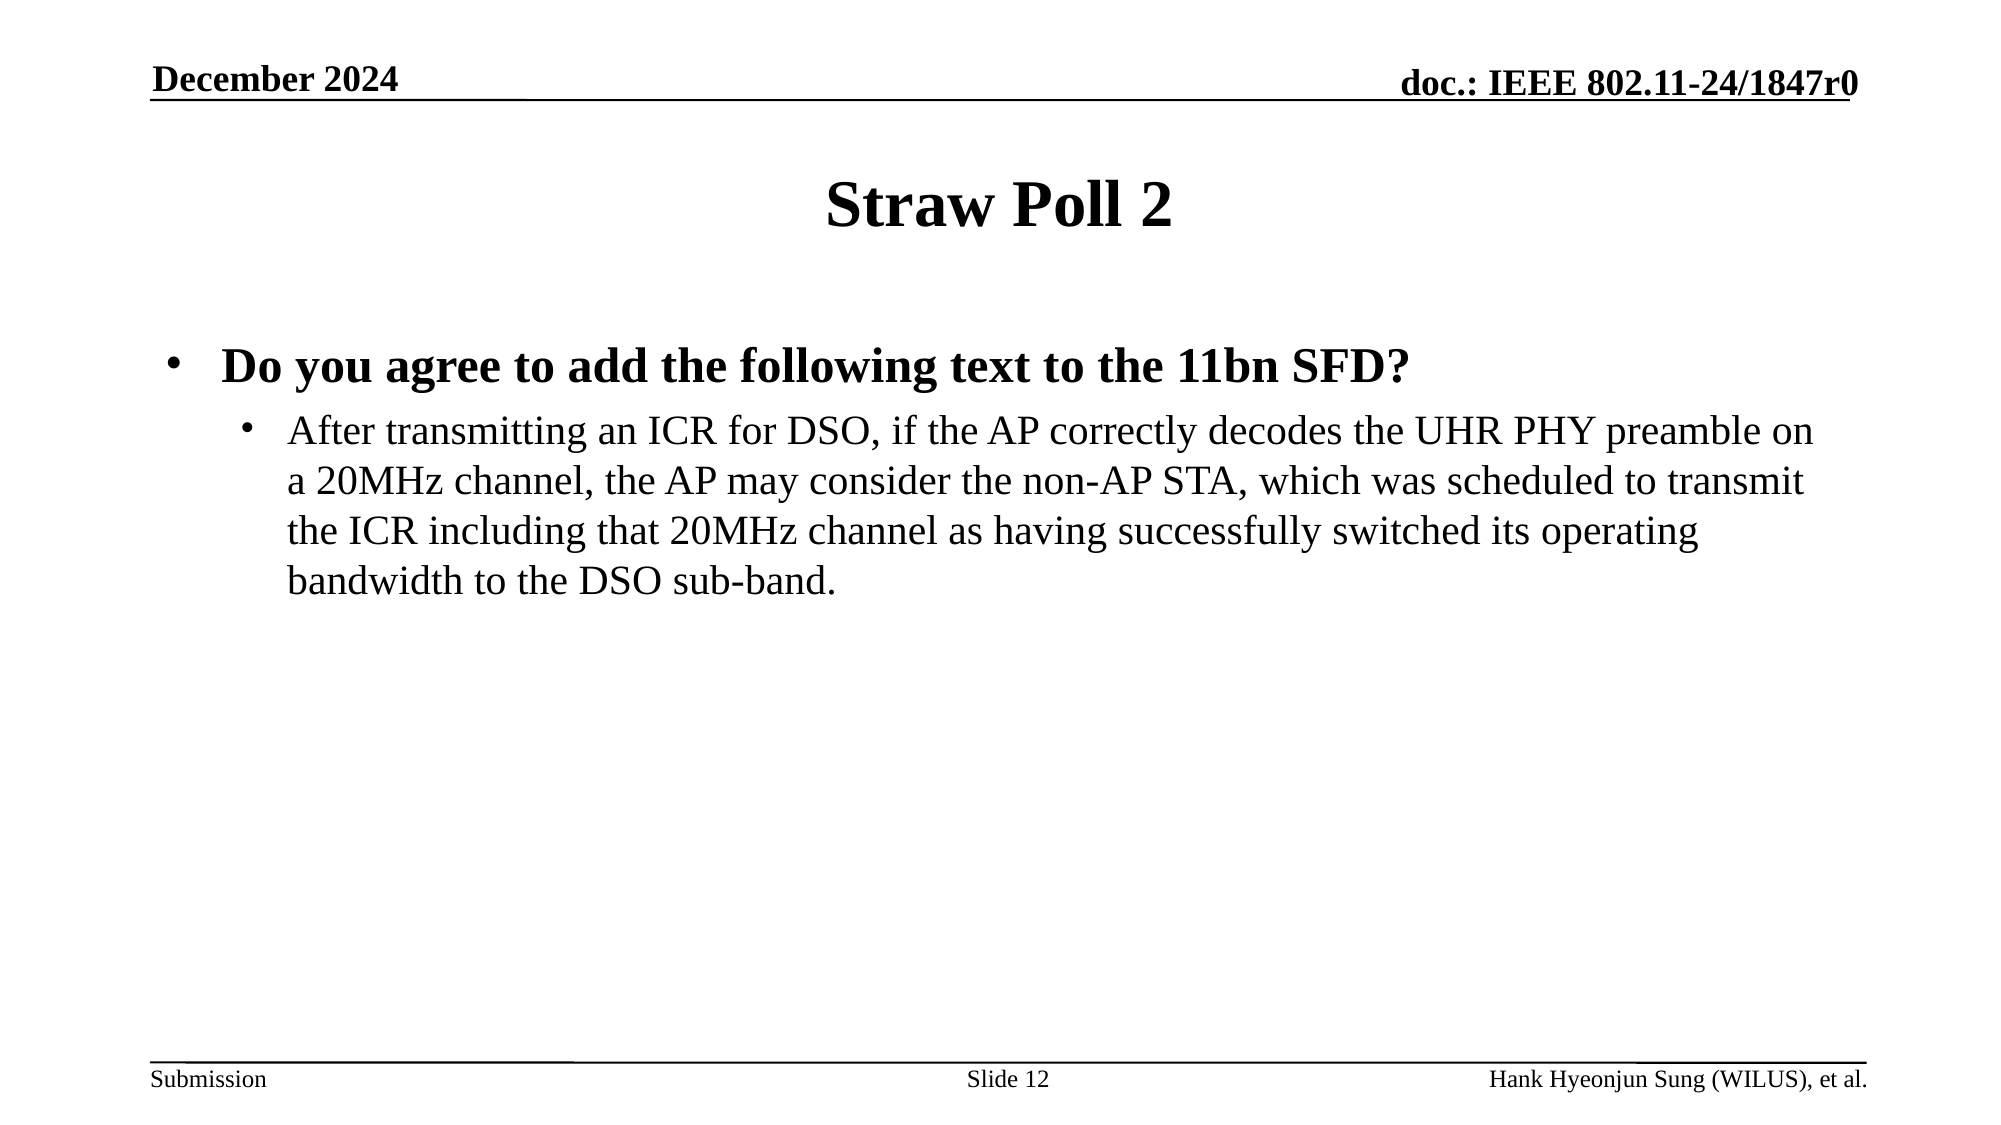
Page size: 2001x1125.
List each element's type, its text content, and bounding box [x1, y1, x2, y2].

slide_number Slide 12 [950, 1061, 1067, 1123]
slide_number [152, 54, 563, 100]
title Straw Poll 2 [149, 112, 1850, 288]
list Do you agree to add the following text to the 11bn SFD? After transmitting an ICR for DSO, if the AP correctly decodes the UHR PHY preamble on a 20MHz channel, the AP may consider the non-AP STA, which was scheduled to transmit the ICR including that 20MHz channel as having successfully switched its operating bandwidth to the DSO sub-band. [149, 324, 1850, 1000]
footer Hank Hyeonjun Sung (WILUS), et al. [1171, 1061, 1869, 1093]
